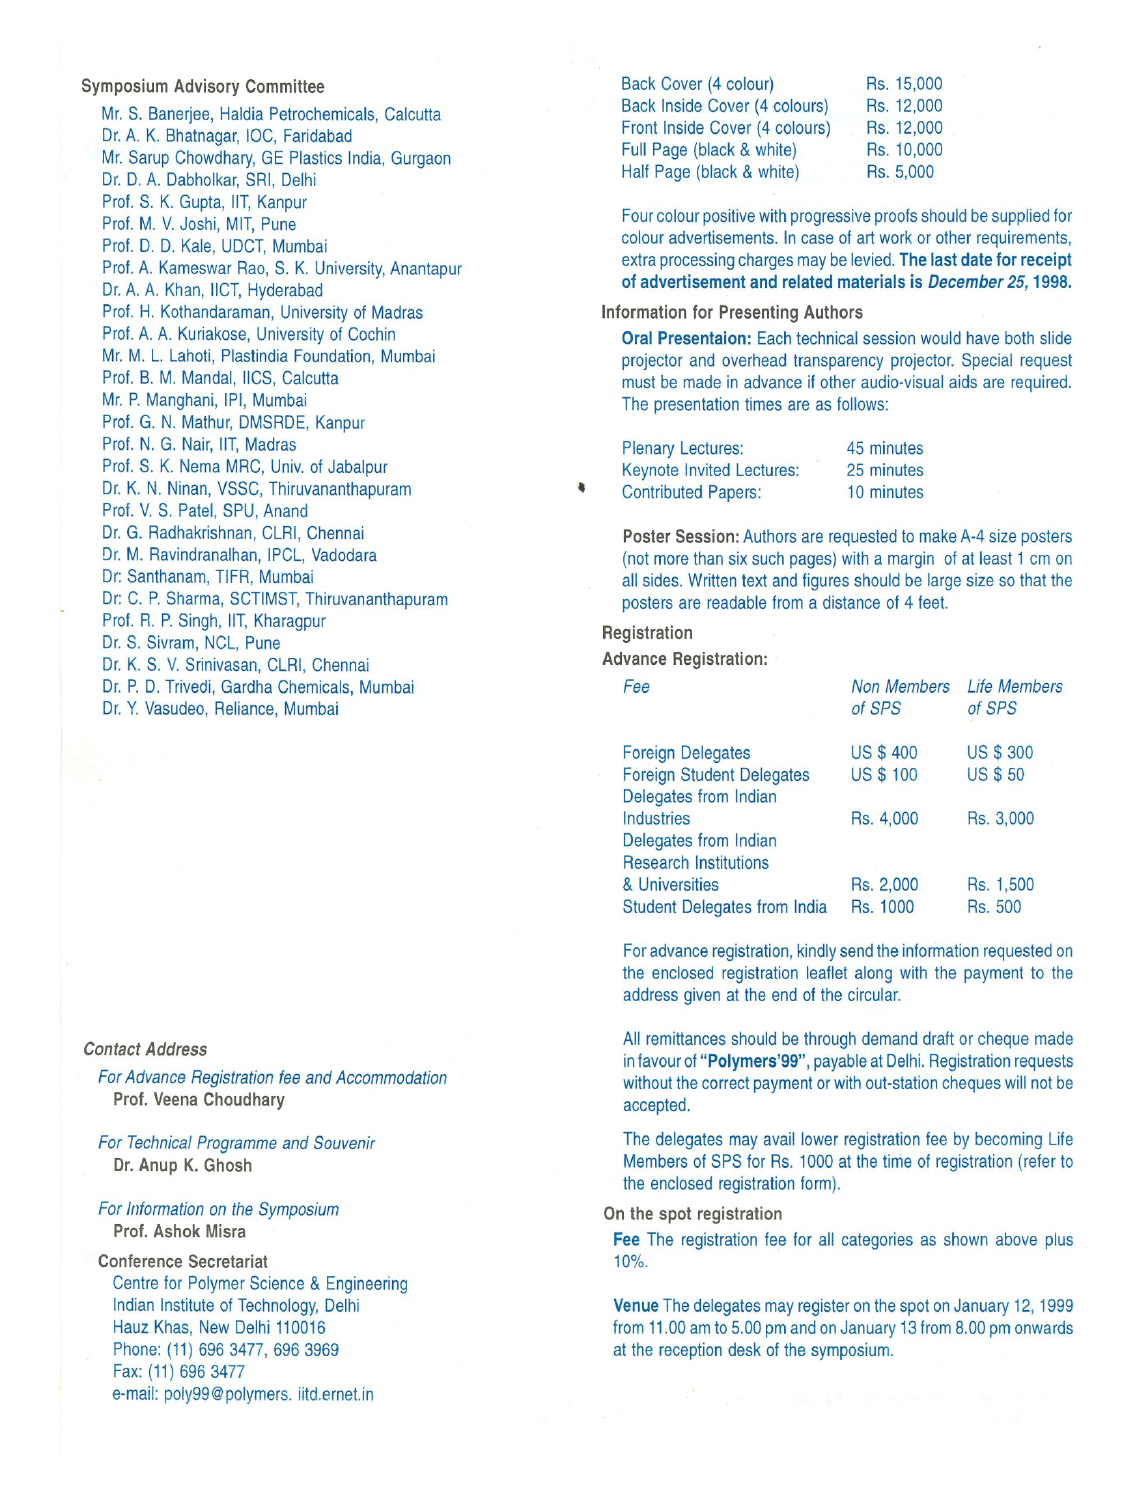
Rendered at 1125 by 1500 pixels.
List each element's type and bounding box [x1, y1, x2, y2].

picture [58, 46, 1079, 1454]
